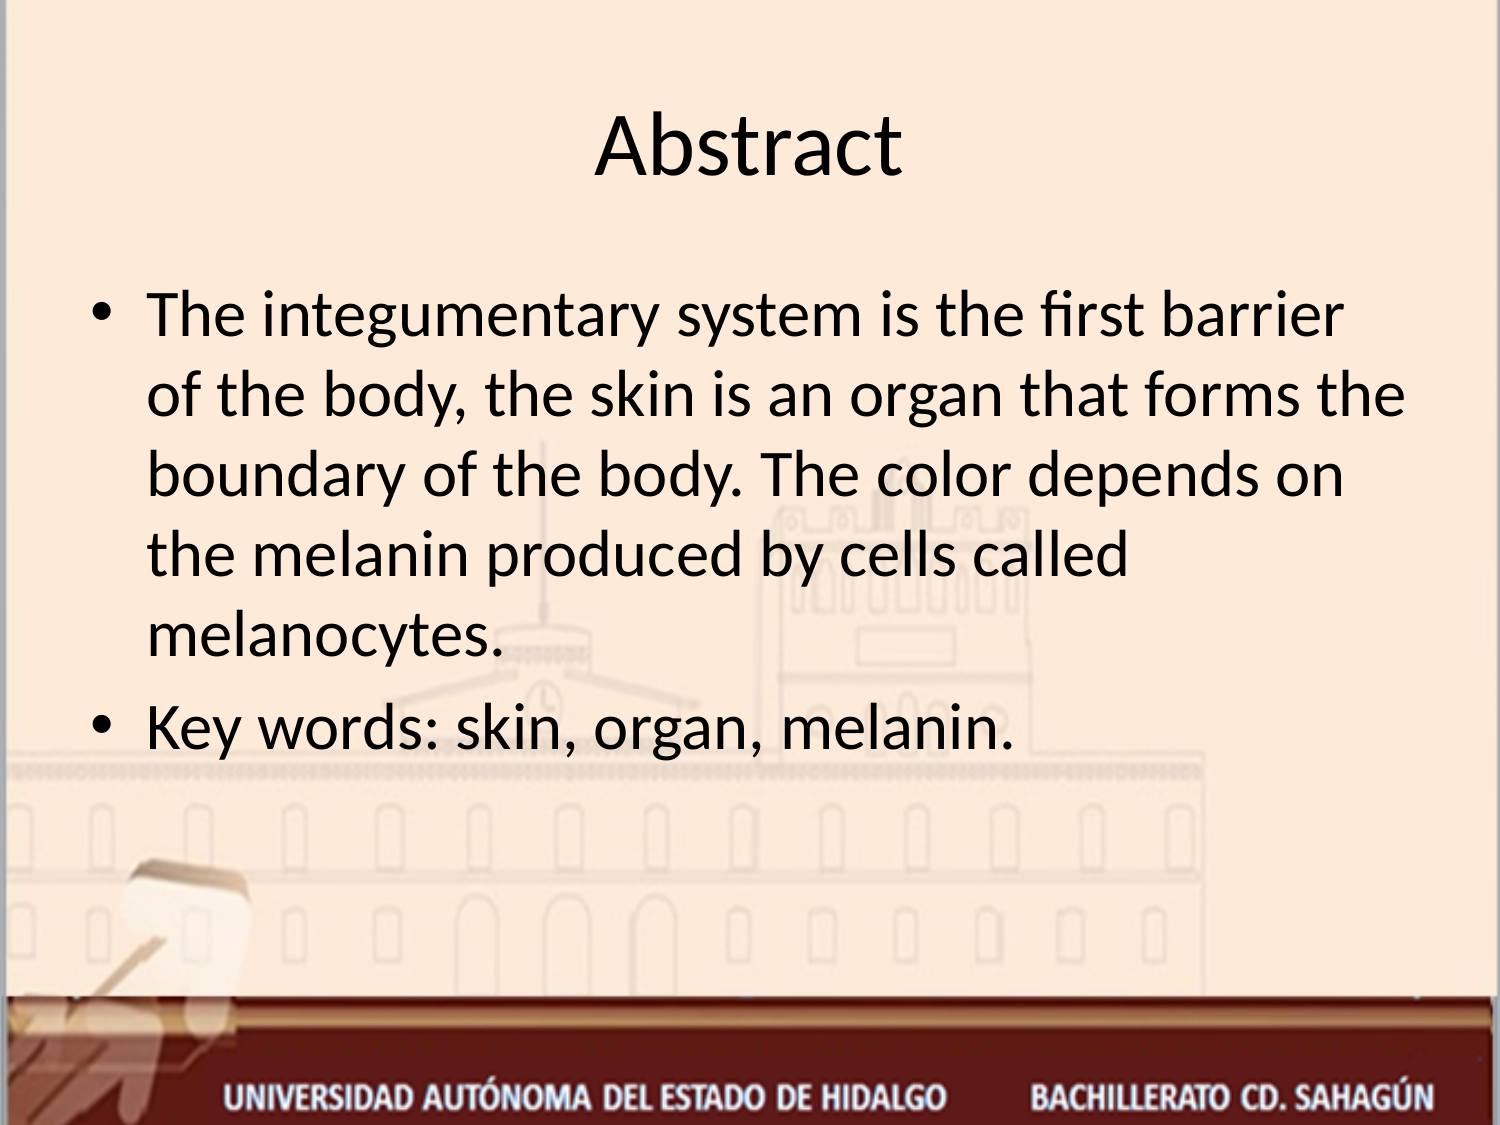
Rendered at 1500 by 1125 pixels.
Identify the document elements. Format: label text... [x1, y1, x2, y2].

picture [0, 0, 1500, 1125]
list The integumentary system is the first barrier of the body, the skin is an organ that forms the boundary of the body. The color depends on the melanin produced by cells called melanocytes. Key words: skin, organ, melanin. [75, 262, 1425, 1005]
title Abstract [75, 45, 1425, 233]
